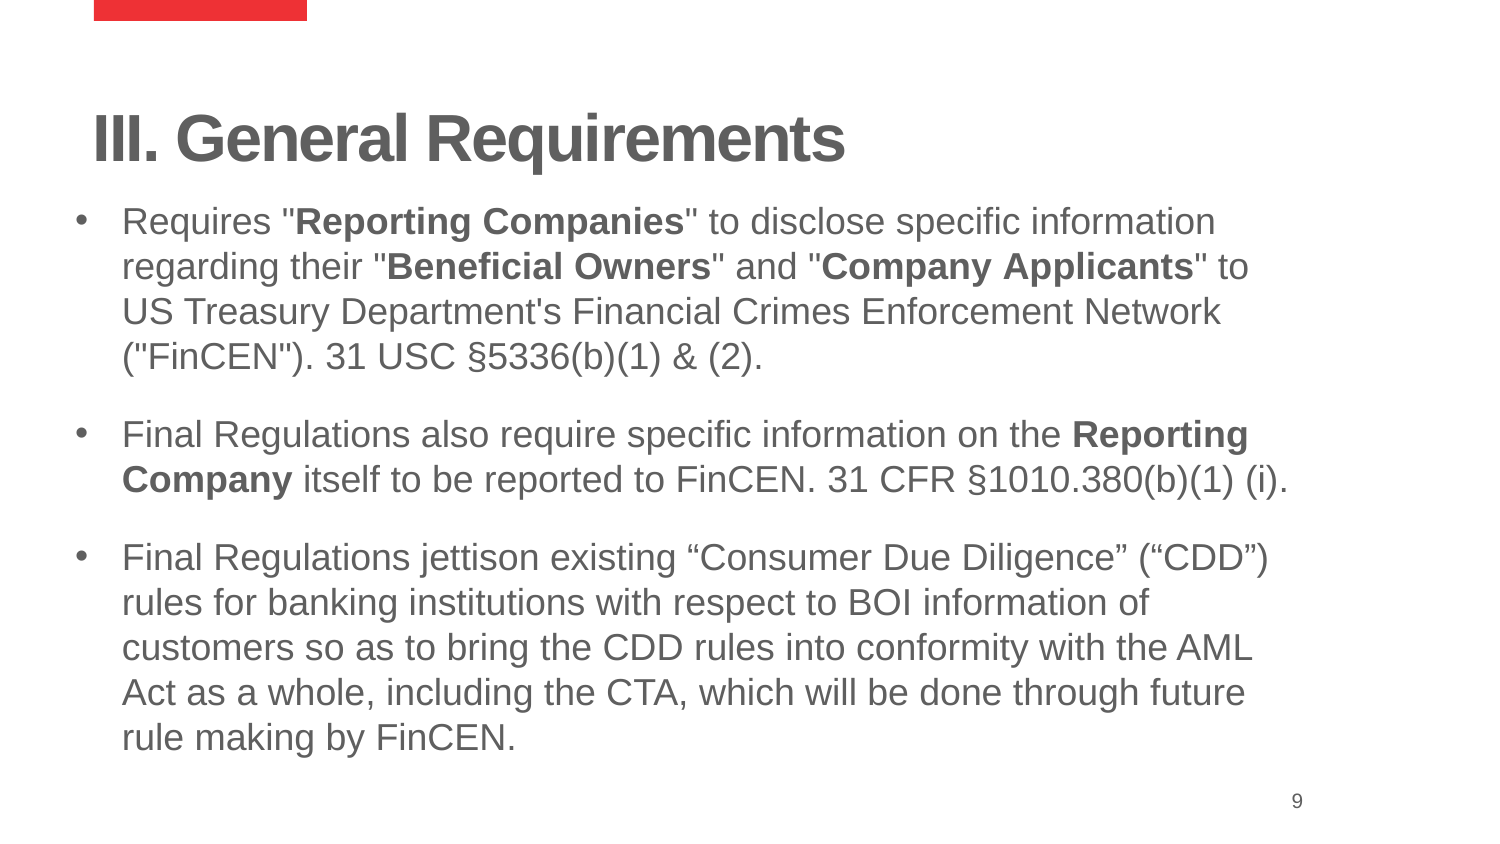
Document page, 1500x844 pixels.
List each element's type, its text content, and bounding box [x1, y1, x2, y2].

title III. General Requirements [92, 103, 1412, 179]
slide_number 9 [1228, 778, 1304, 823]
list Requires "Reporting Companies" to disclose specific information regarding their "Beneficial Owners" and "Company Applicants" to US Treasury Department's Financial Crimes Enforcement Network ("FinCEN"). 31 USC §5336(b)(1) & (2). Final Regulations also require specific information on the Reporting Company itself to be reported to FinCEN. 31 CFR §1010.380(b)(1) (i). Final Regulations jettison existing “Consumer Due Diligence” (“CDD”) rules for banking institutions with respect to BOI information of customers so as to bring the CDD rules into conformity with the AML Act as a whole, including the CTA, which will be done through future rule making by FinCEN. [75, 196, 1304, 797]
